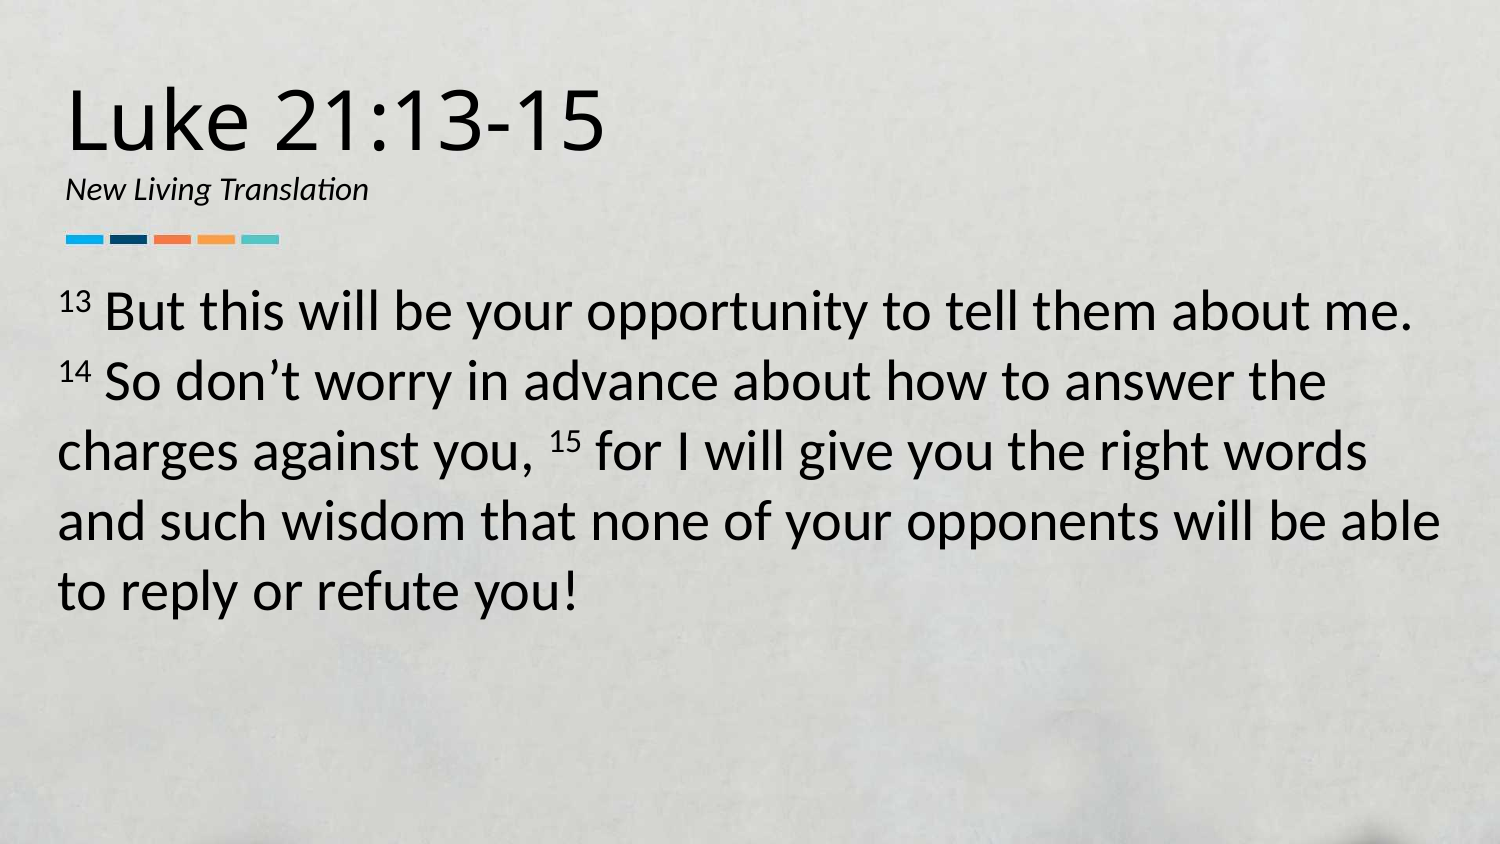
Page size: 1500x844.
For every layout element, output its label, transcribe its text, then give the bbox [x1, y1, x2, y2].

text_box 13 But this will be your opportunity to tell them about me. 14 So don’t worry in advance about how to answer the charges against you, 15 for I will give you the right words and such wisdom that none of your opponents will be able to reply or refute you! [57, 271, 1453, 622]
picture [0, 0, 1500, 844]
text_box Luke 21:13-15 New Living Translation [57, 59, 1428, 215]
